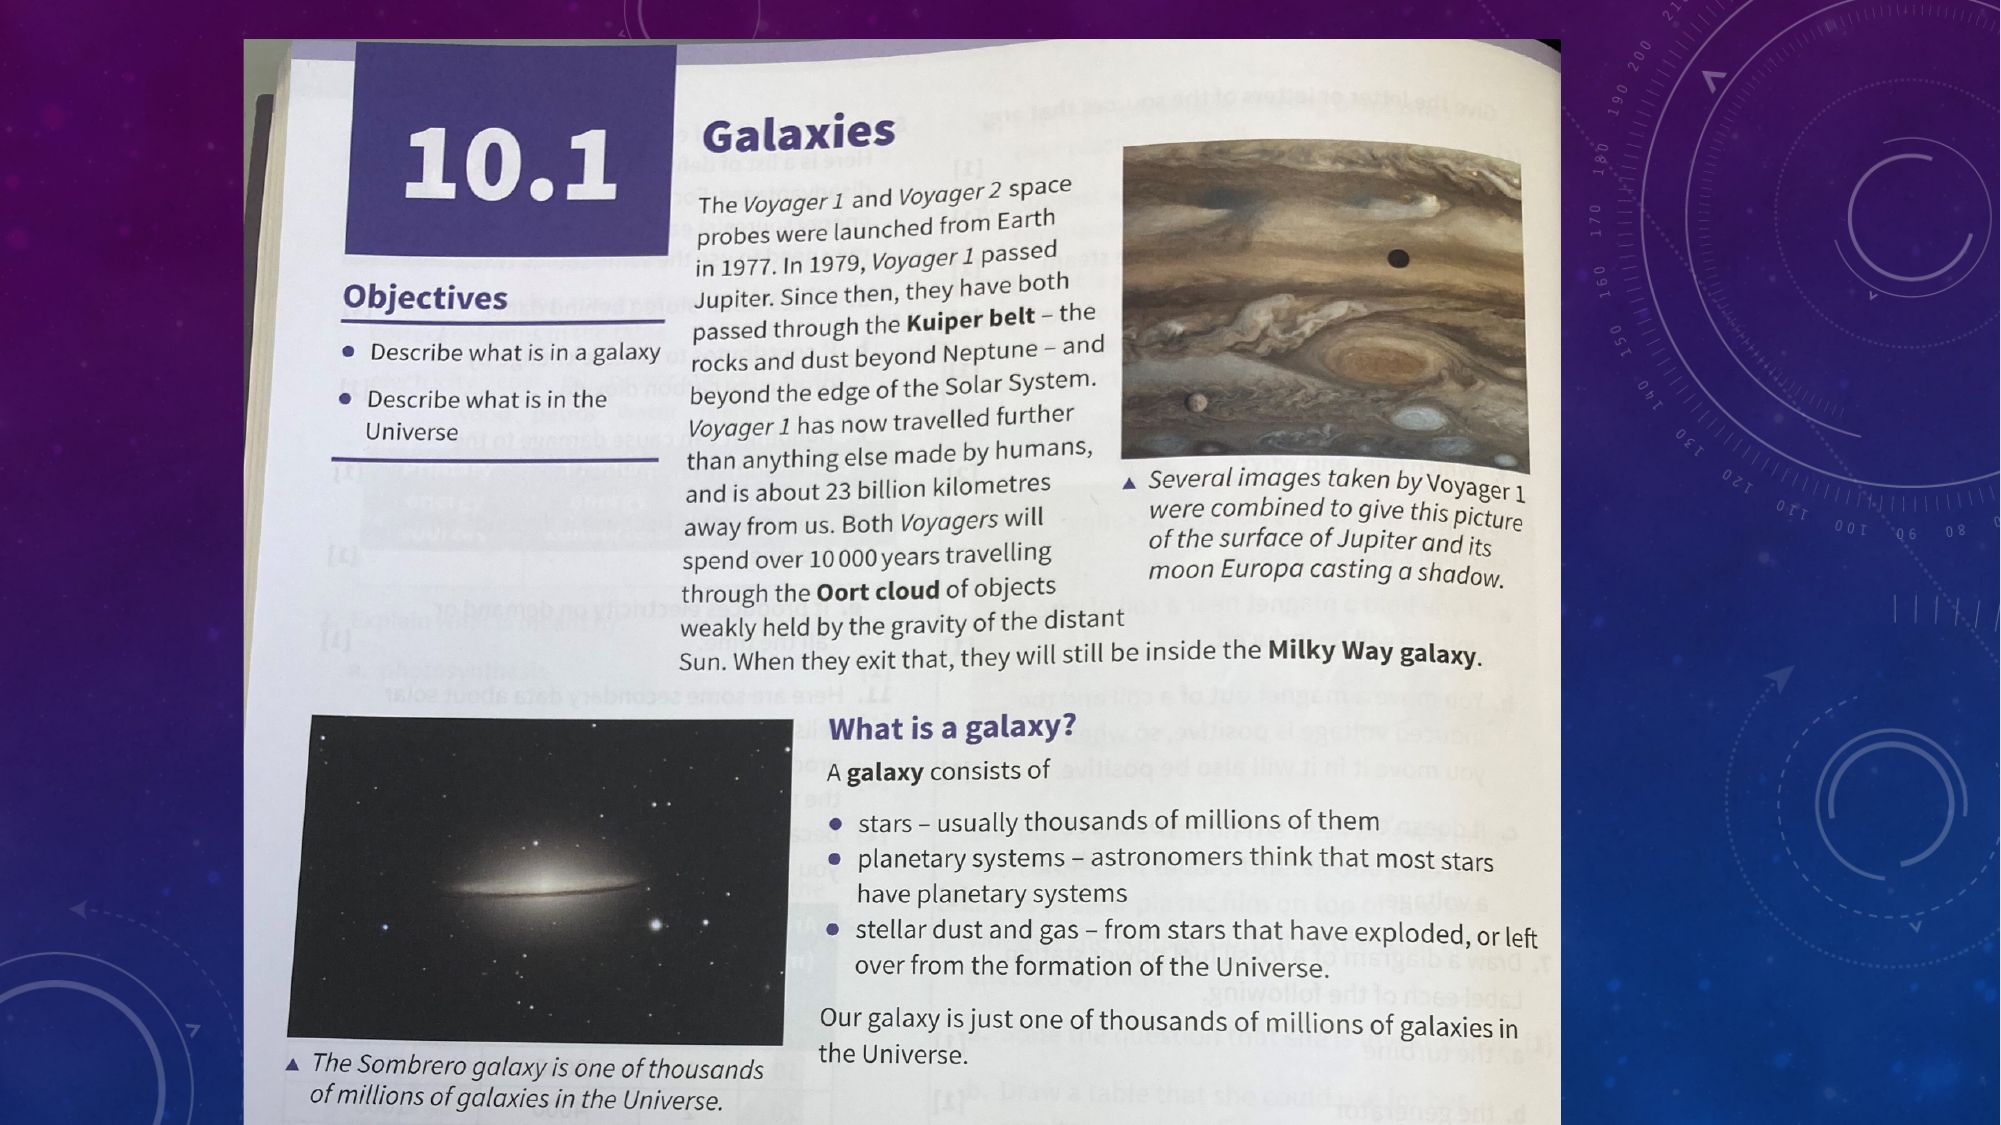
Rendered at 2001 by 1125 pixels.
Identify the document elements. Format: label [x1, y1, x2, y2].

picture [1446, 0, 2001, 1125]
picture [0, 0, 359, 1125]
list [359, 0, 1446, 1125]
